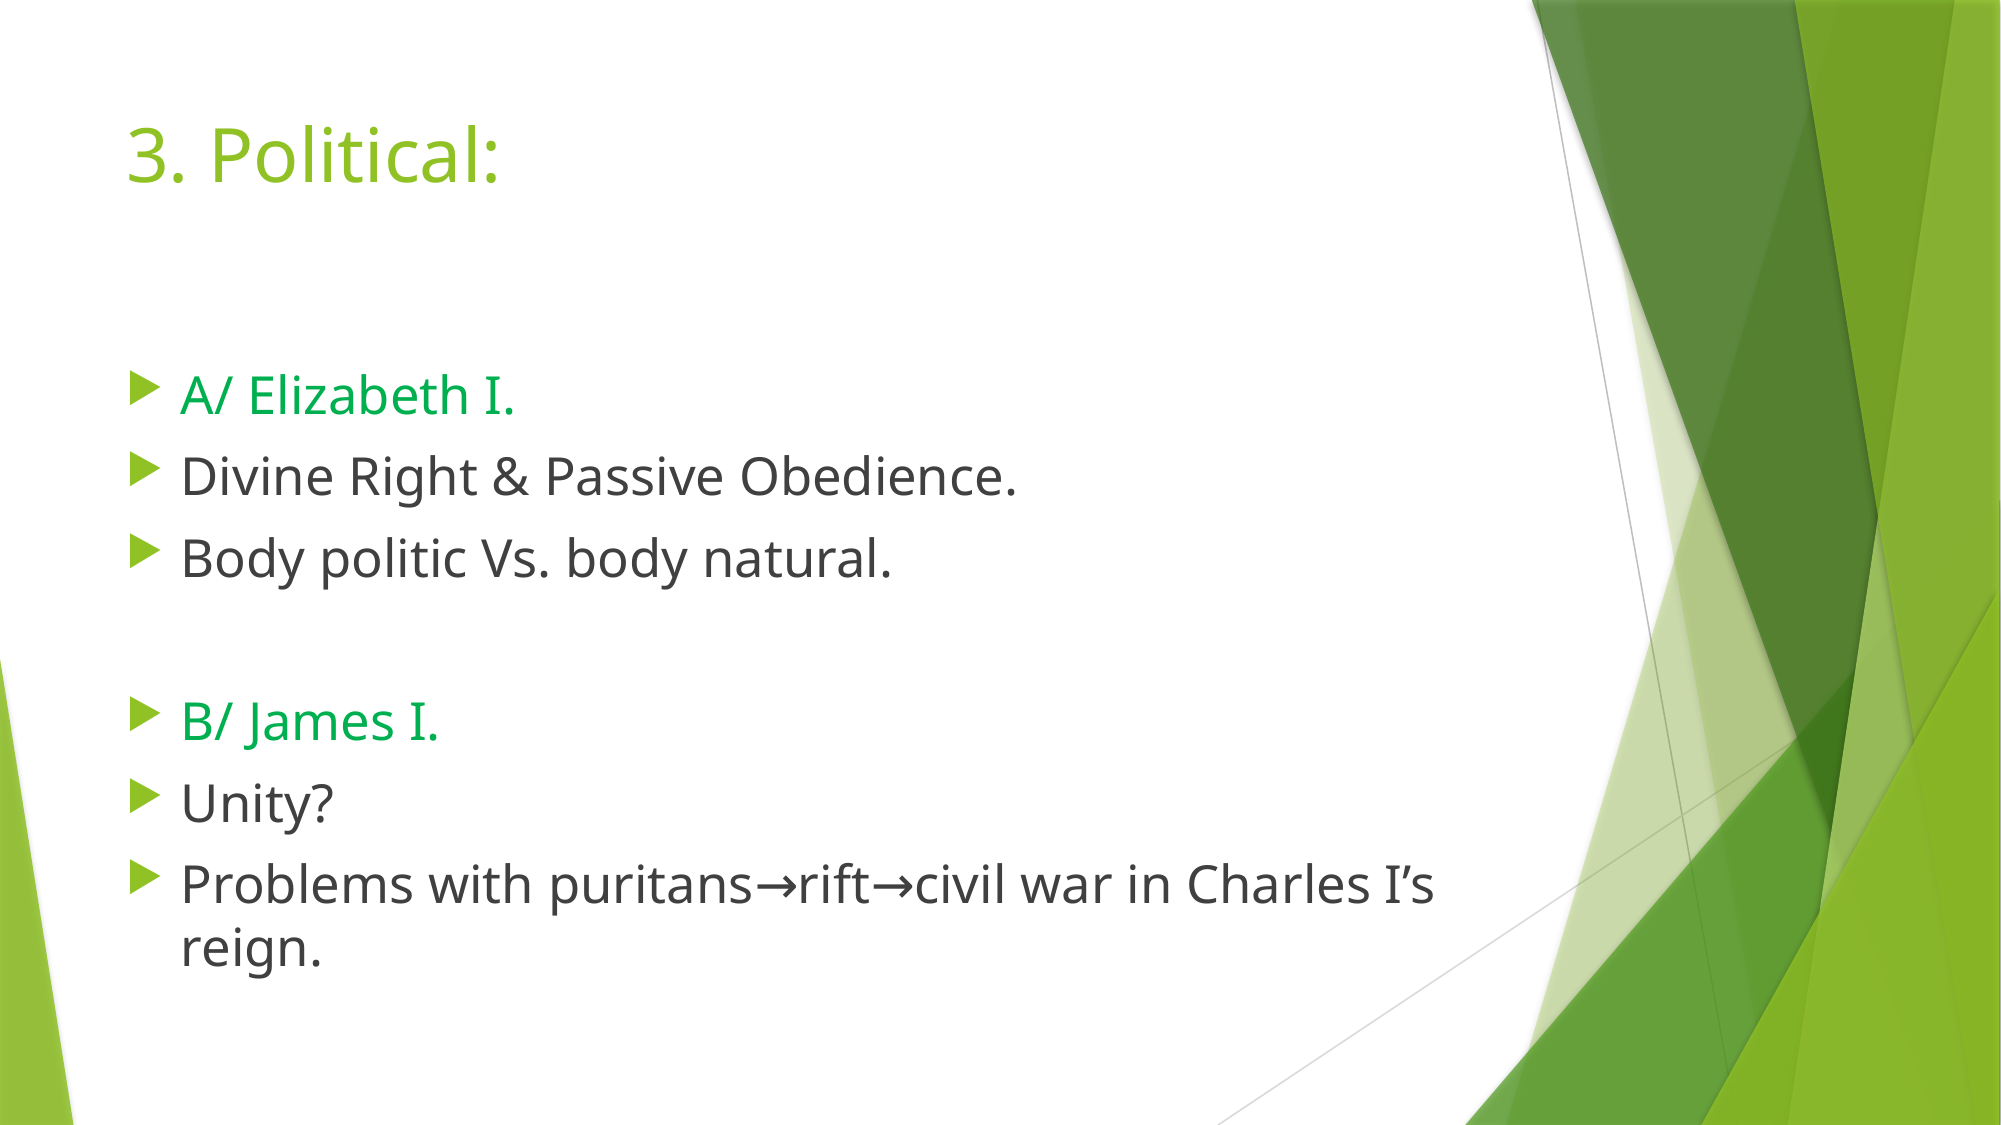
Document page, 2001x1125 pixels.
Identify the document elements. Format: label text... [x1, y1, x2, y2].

list A/ Elizabeth I. Divine Right & Passive Obedience. Body politic Vs. body natural. B/ James I. Unity? Problems with puritans→rift→civil war in Charles I’s reign. [111, 354, 1522, 992]
title 3. Political: [111, 99, 1522, 317]
